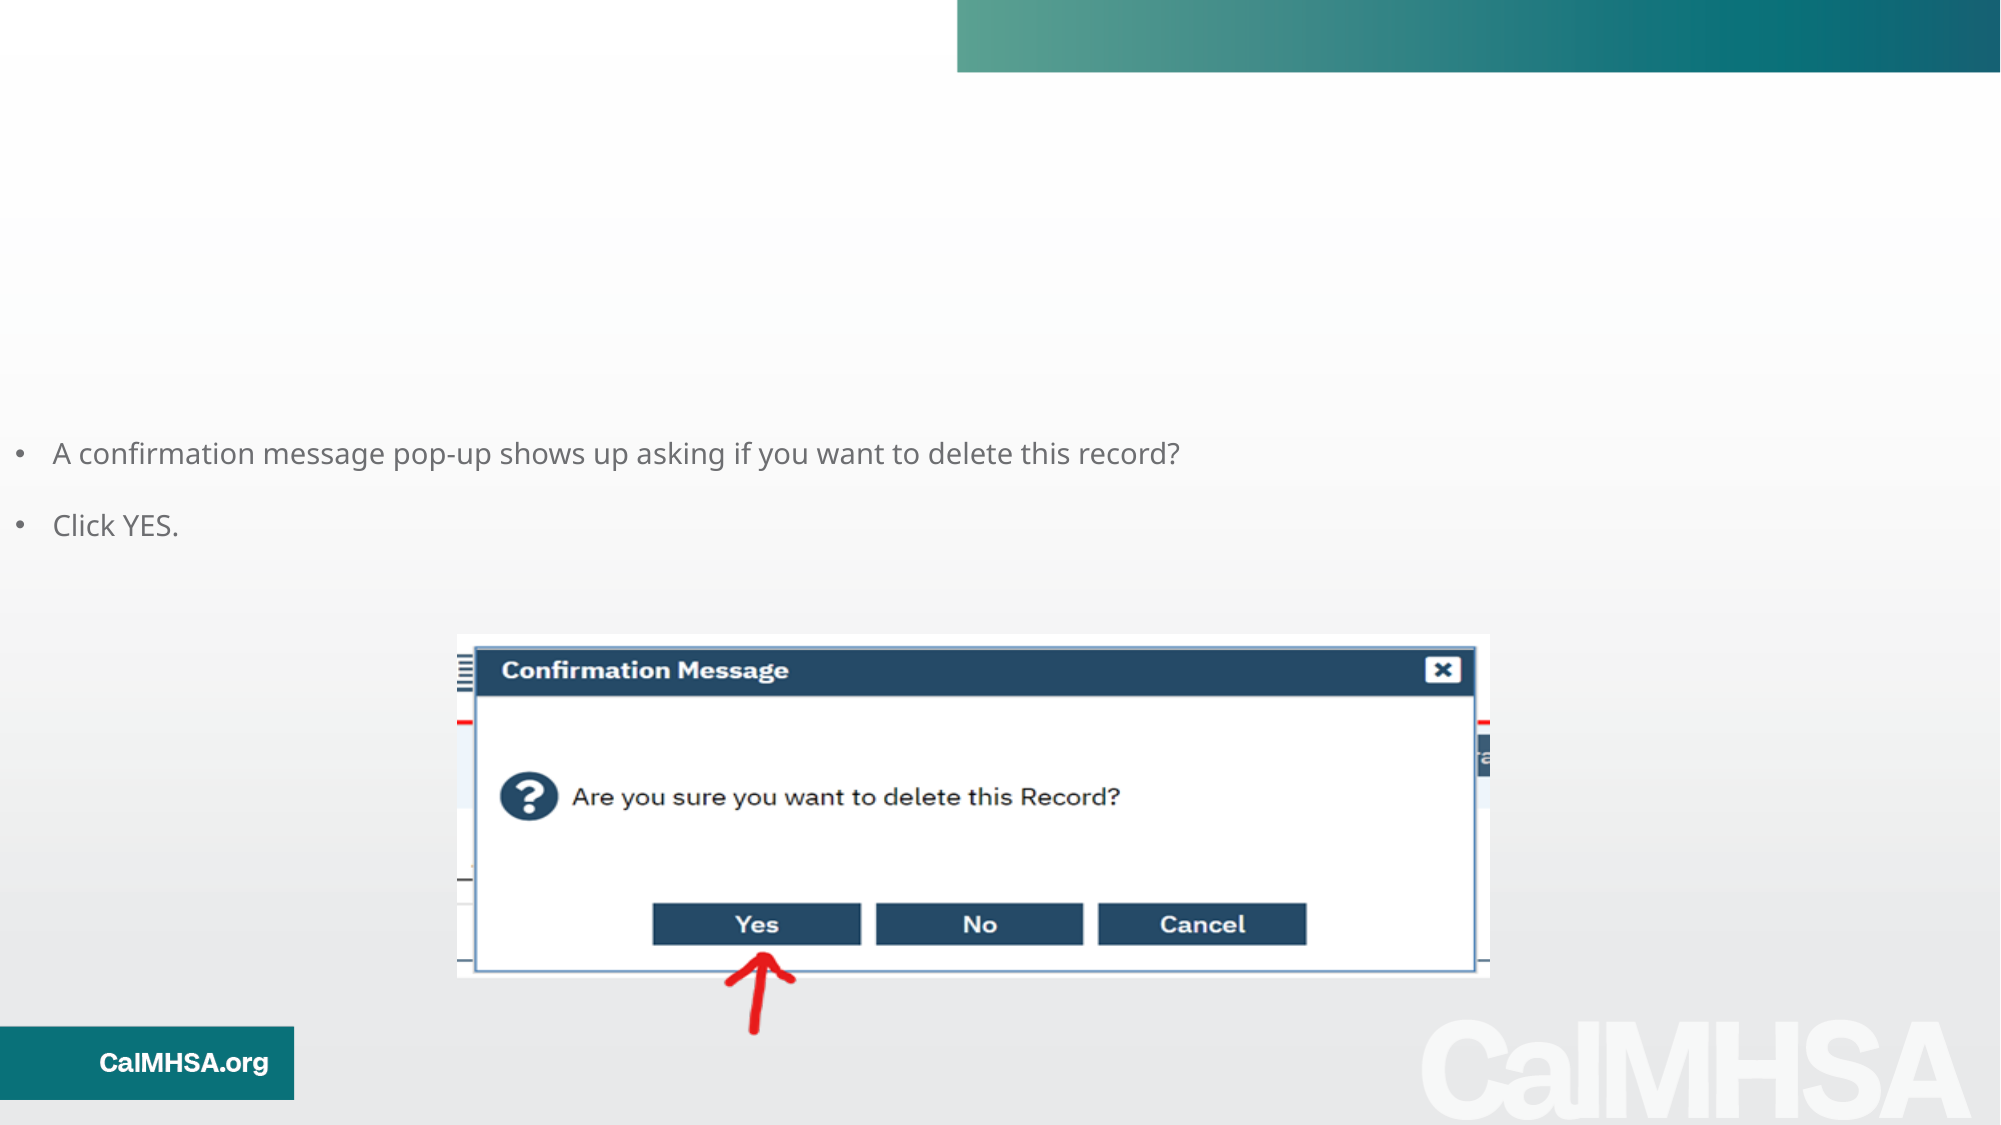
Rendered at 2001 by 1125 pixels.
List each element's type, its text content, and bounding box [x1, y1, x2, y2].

list A confirmation message pop-up shows up asking if you want to delete this record? Click YES. [0, 424, 1685, 1015]
picture [0, 0, 2001, 1125]
